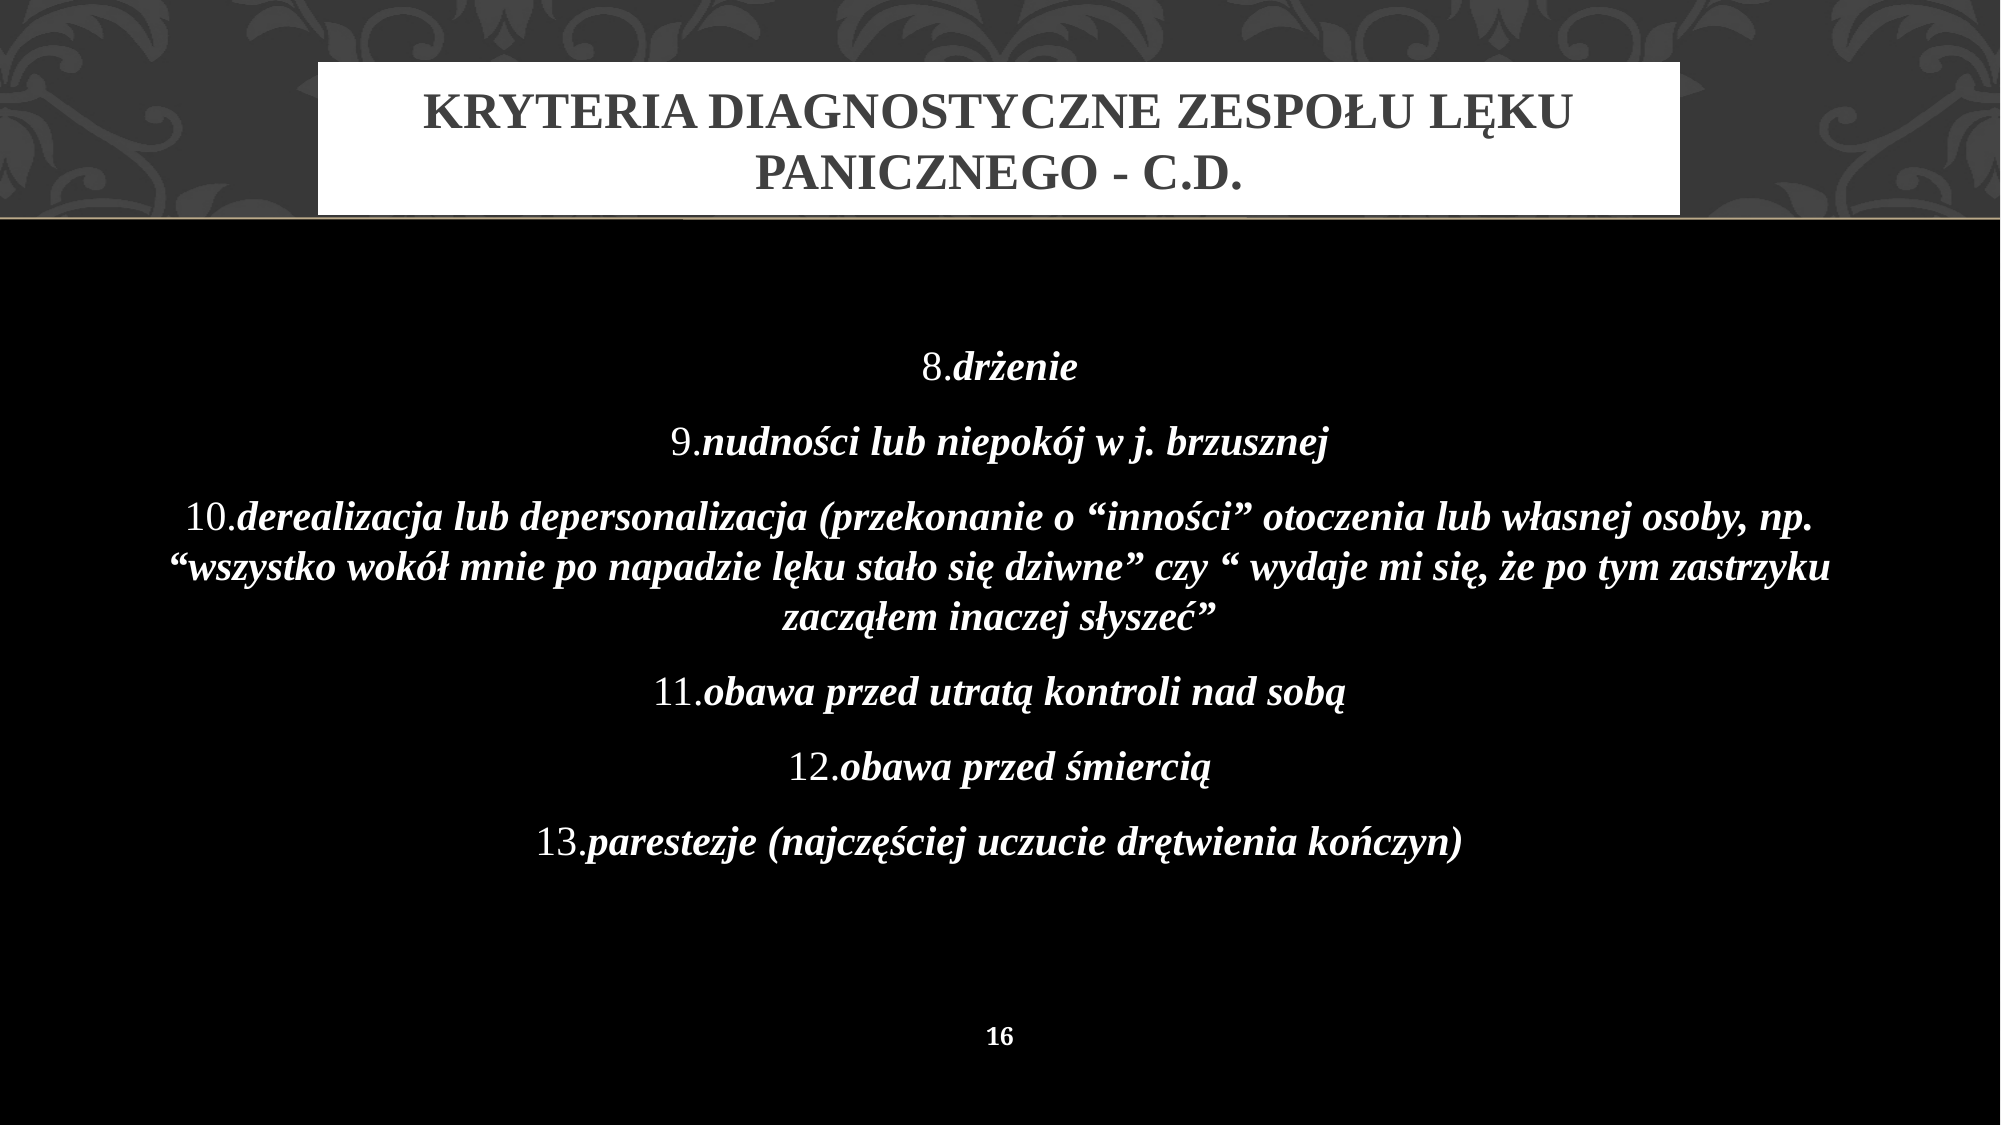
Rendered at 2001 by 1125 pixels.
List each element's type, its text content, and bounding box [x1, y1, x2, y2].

title Kryteria diagnostyczne zespołu lęku panicznego - c.d. [318, 62, 1680, 215]
slide_number 16 [883, 1012, 1117, 1063]
list 8.drżenie 9.nudności lub niepokój w j. brzusznej 10.derealizacja lub depersonalizacja (przekonanie o “inności” otoczenia lub własnej osoby, np. “wszystko wokół mnie po napadzie lęku stało się dziwne” czy “ wydaje mi się, że po tym zastrzyku zacząłem inaczej słyszeć” 11.obawa przed utratą kontroli nad sobą 12.obawa przed śmiercią 13.parestezje (najczęściej uczucie drętwienia kończyn) [99, 331, 1900, 1000]
